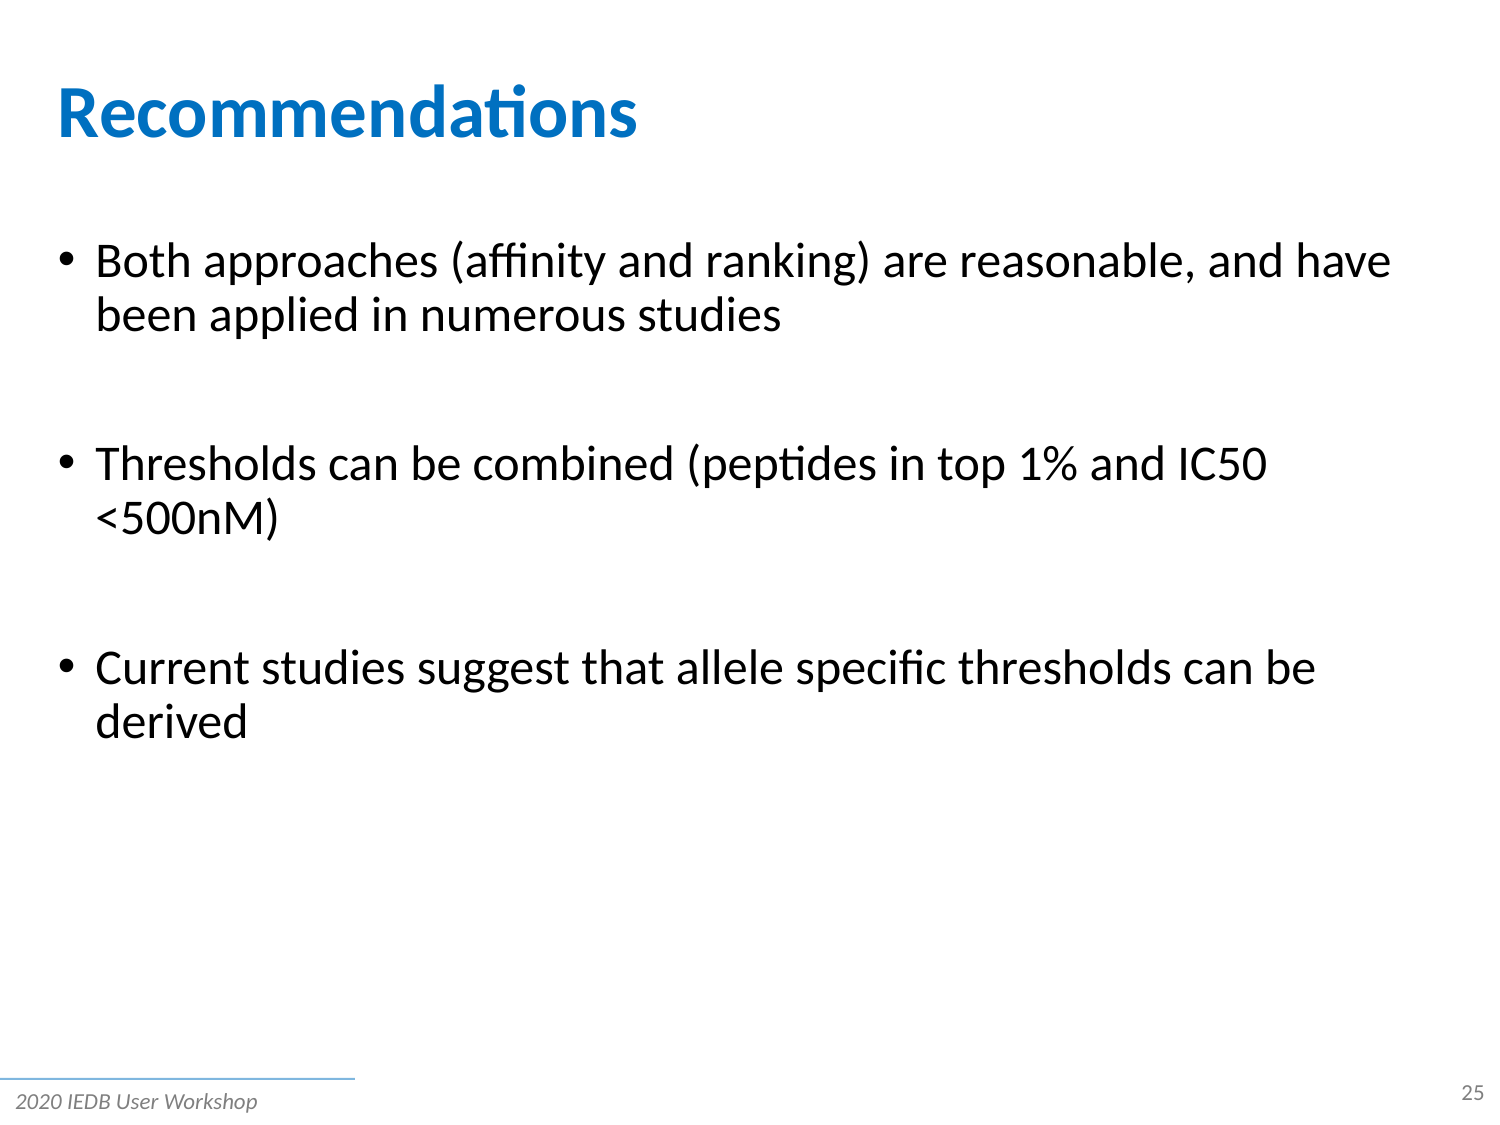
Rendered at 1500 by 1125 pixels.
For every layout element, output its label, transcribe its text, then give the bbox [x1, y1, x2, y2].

list Both approaches (affinity and ranking) are reasonable, and have been applied in numerous studies Thresholds can be combined (peptides in top 1% and IC50 <500nM) Current studies suggest that allele specific thresholds can be derived [42, 226, 1435, 1014]
slide_number 25 [1162, 1070, 1500, 1112]
title Recommendations [42, 41, 1455, 187]
footer 2020 IEDB User Workshop [0, 1078, 355, 1121]
